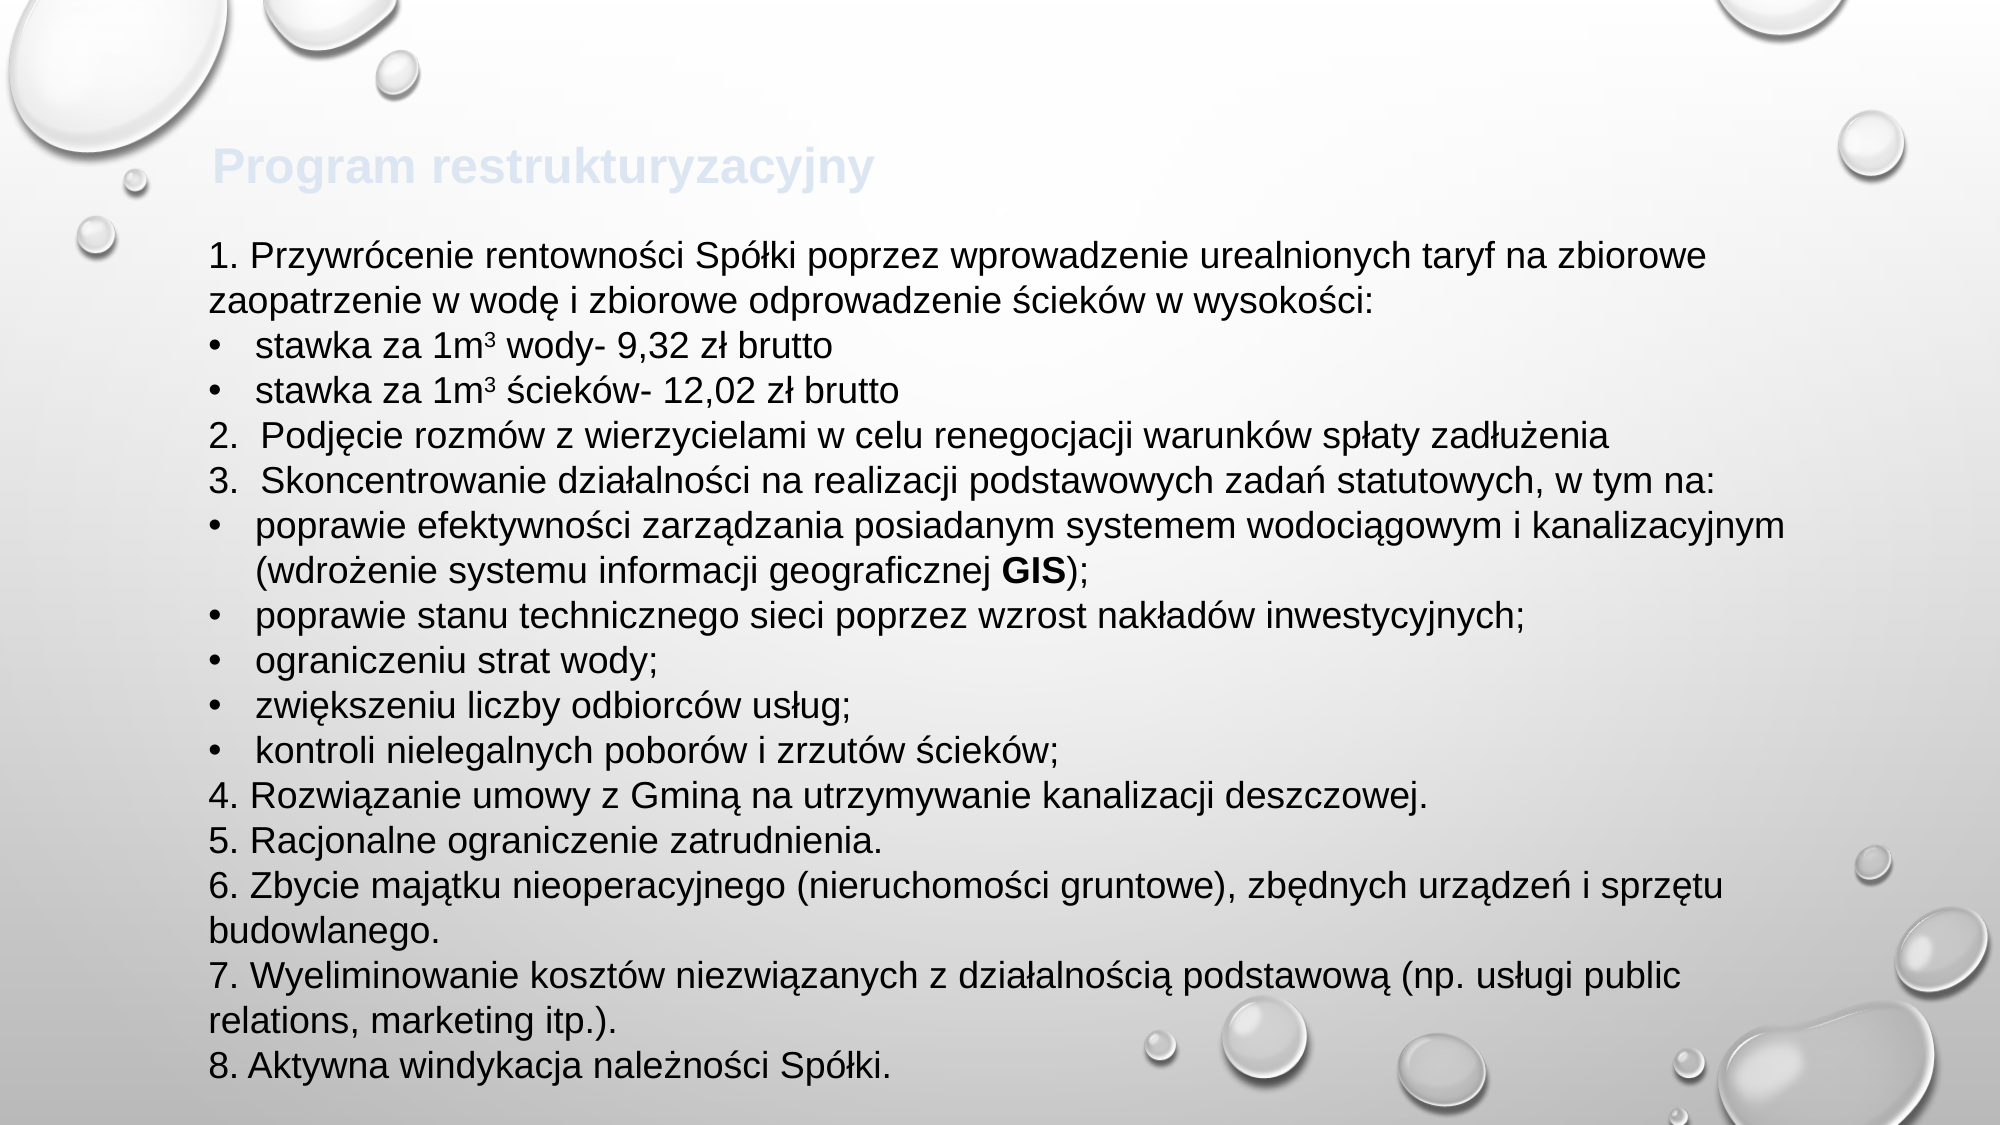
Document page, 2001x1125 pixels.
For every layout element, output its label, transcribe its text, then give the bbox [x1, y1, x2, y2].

text_box 1. Przywrócenie rentowności Spółki poprzez wprowadzenie urealnionych taryf na zbiorowe zaopatrzenie w wodę i zbiorowe odprowadzenie ścieków w wysokości: stawka za 1m3 wody- 9,32 zł brutto stawka za 1m3 ścieków- 12,02 zł brutto 2. Podjęcie rozmów z wierzycielami w celu renegocjacji warunków spłaty zadłużenia 3. Skoncentrowanie działalności na realizacji podstawowych zadań statutowych, w tym na: poprawie efektywności zarządzania posiadanym systemem wodociągowym i kanalizacyjnym (wdrożenie systemu informacji geograficznej GIS); poprawie stanu technicznego sieci poprzez wzrost nakładów inwestycyjnych; ograniczeniu strat wody; zwiększeniu liczby odbiorców usług; kontroli nielegalnych poborów i zrzutów ścieków; 4. Rozwiązanie umowy z Gminą na utrzymywanie kanalizacji deszczowej. 5. Racjonalne ograniczenie zatrudnienia. 6. Zbycie majątku nieoperacyjnego (nieruchomości gruntowe), zbędnych urządzeń i sprzętu budowlanego. 7. Wyeliminowanie kosztów niezwiązanych z działalnością podstawową (np. usługi public relations, marketing itp.). 8. Aktywna windykacja należności Spółki. [193, 164, 1816, 1125]
picture [0, 0, 2000, 1125]
text_box Program restrukturyzacyjny [197, 126, 892, 202]
